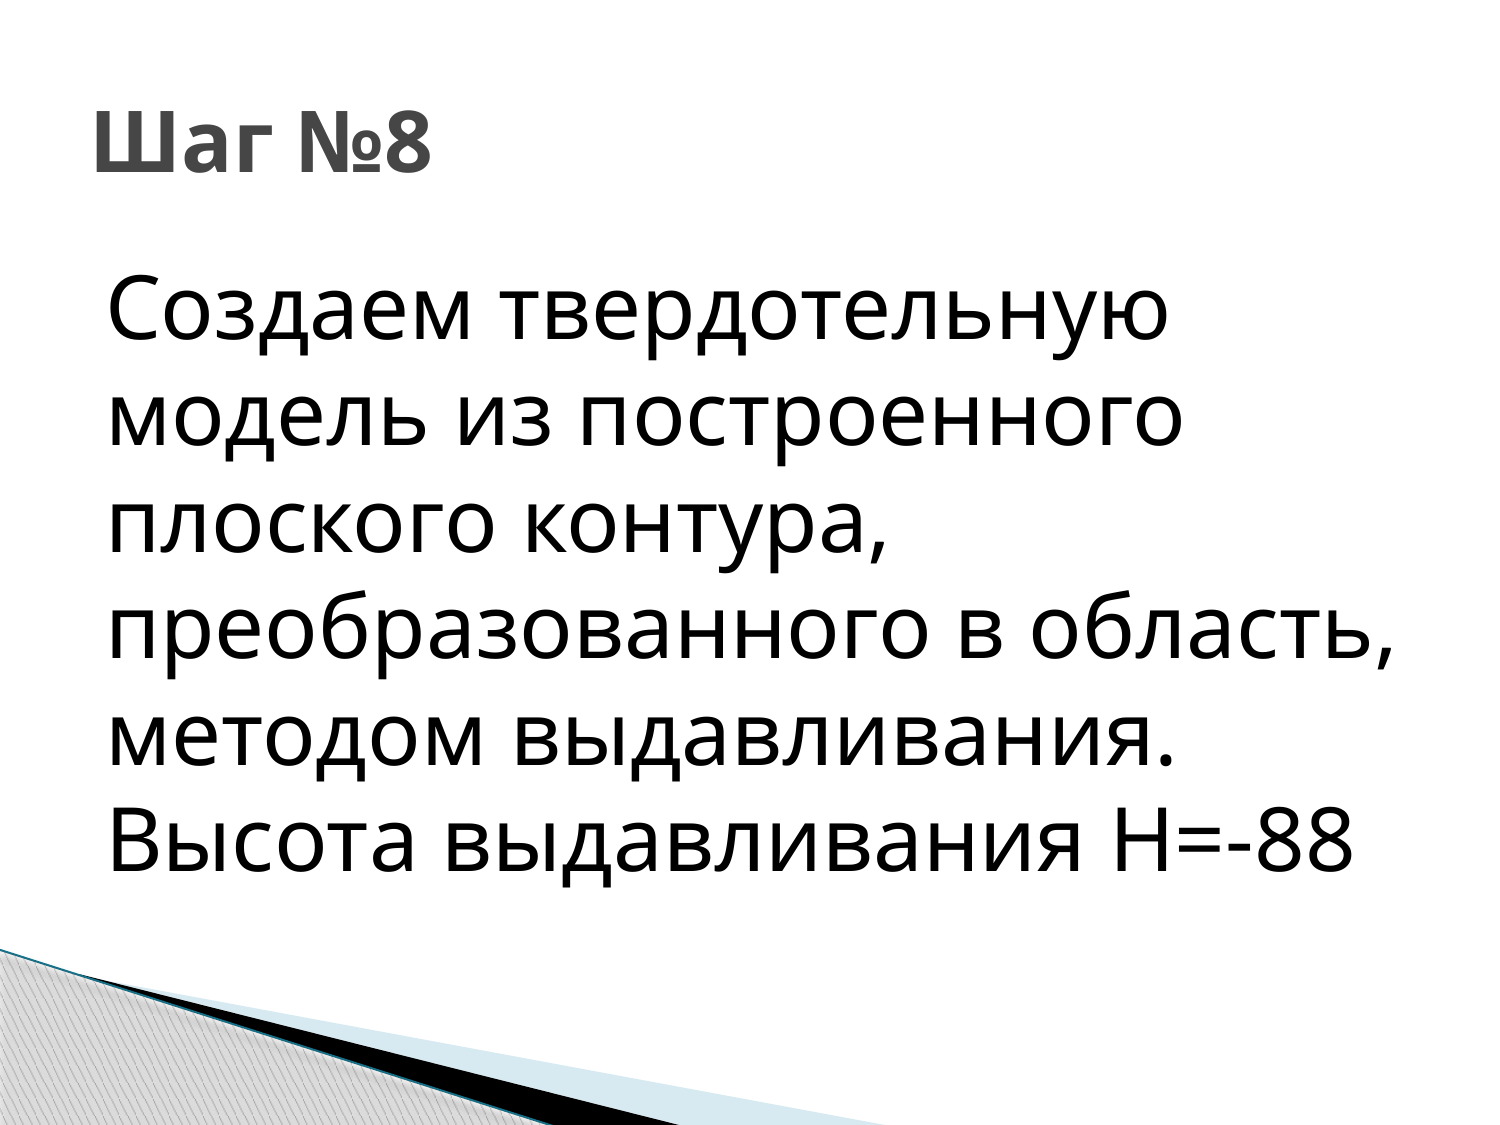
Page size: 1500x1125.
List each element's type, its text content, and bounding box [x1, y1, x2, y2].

title Шаг №8 [75, 45, 1425, 233]
list Создаем твердотельную модель из построенного плоского контура, преобразованного в область, методом выдавливания. Высота выдавливания H=-88 [75, 243, 1425, 986]
